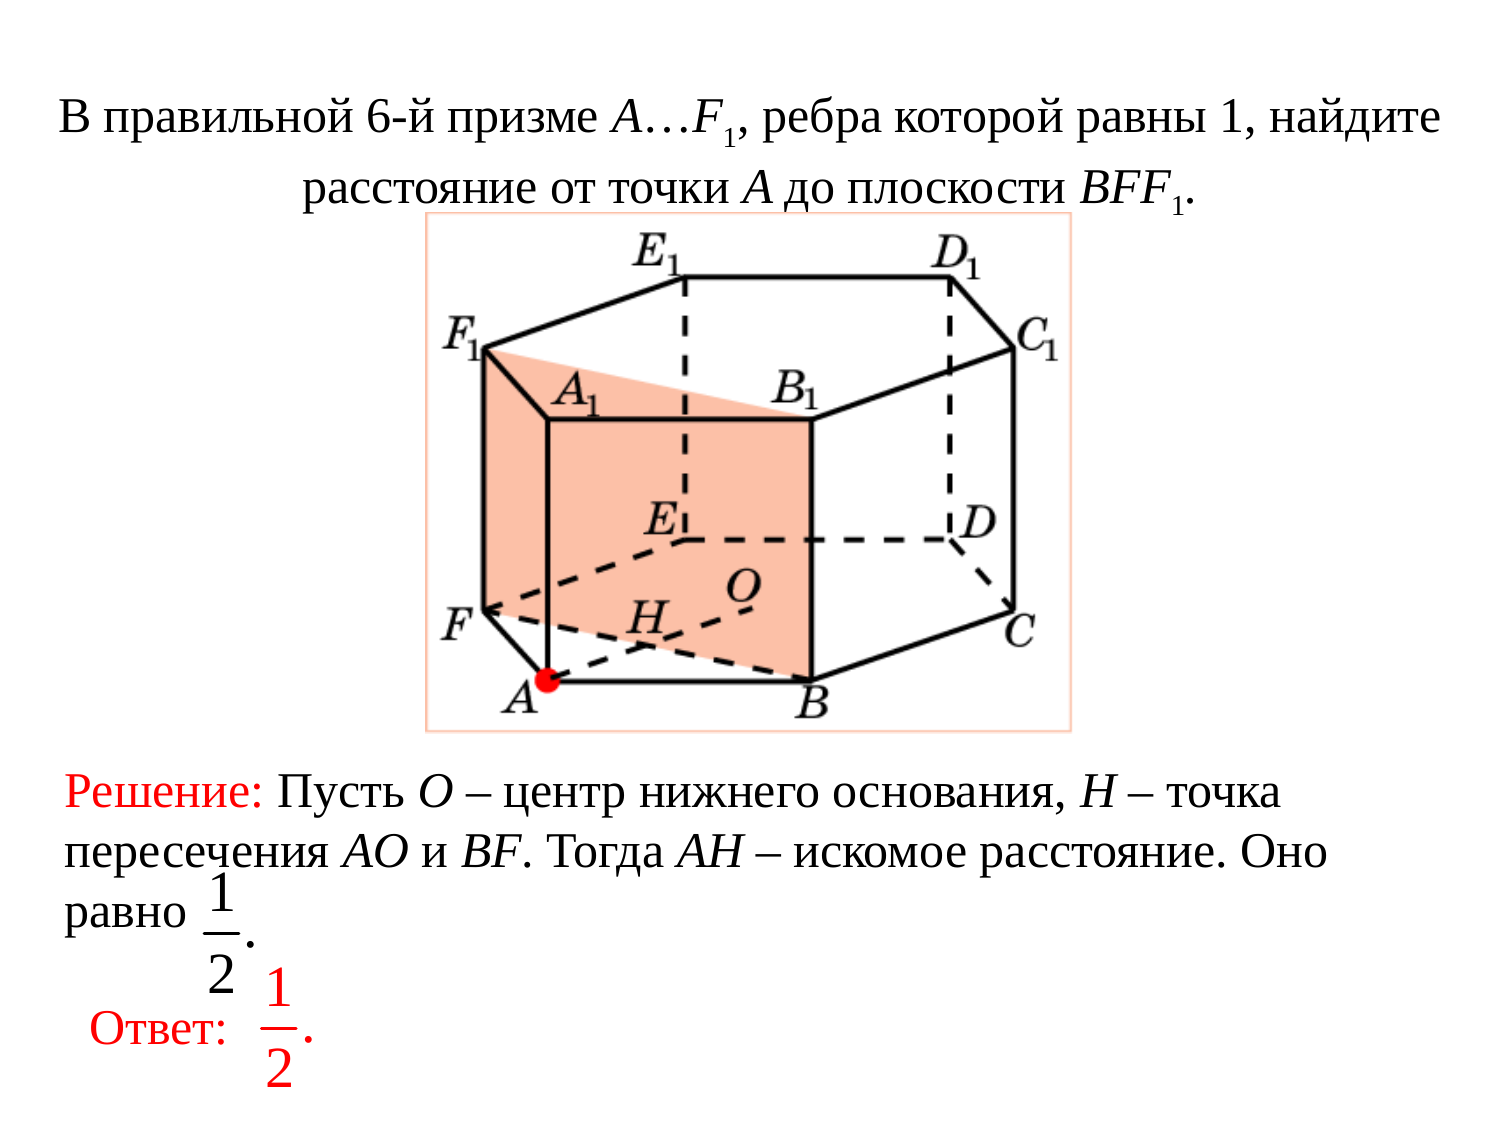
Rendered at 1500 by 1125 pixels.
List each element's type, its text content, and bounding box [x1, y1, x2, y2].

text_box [49, 212, 1451, 1093]
text_box В правильной 6-й призме A…F1, ребра которой равны 1, найдите расстояние от точки A до плоскости BFF1. [37, 75, 1463, 229]
